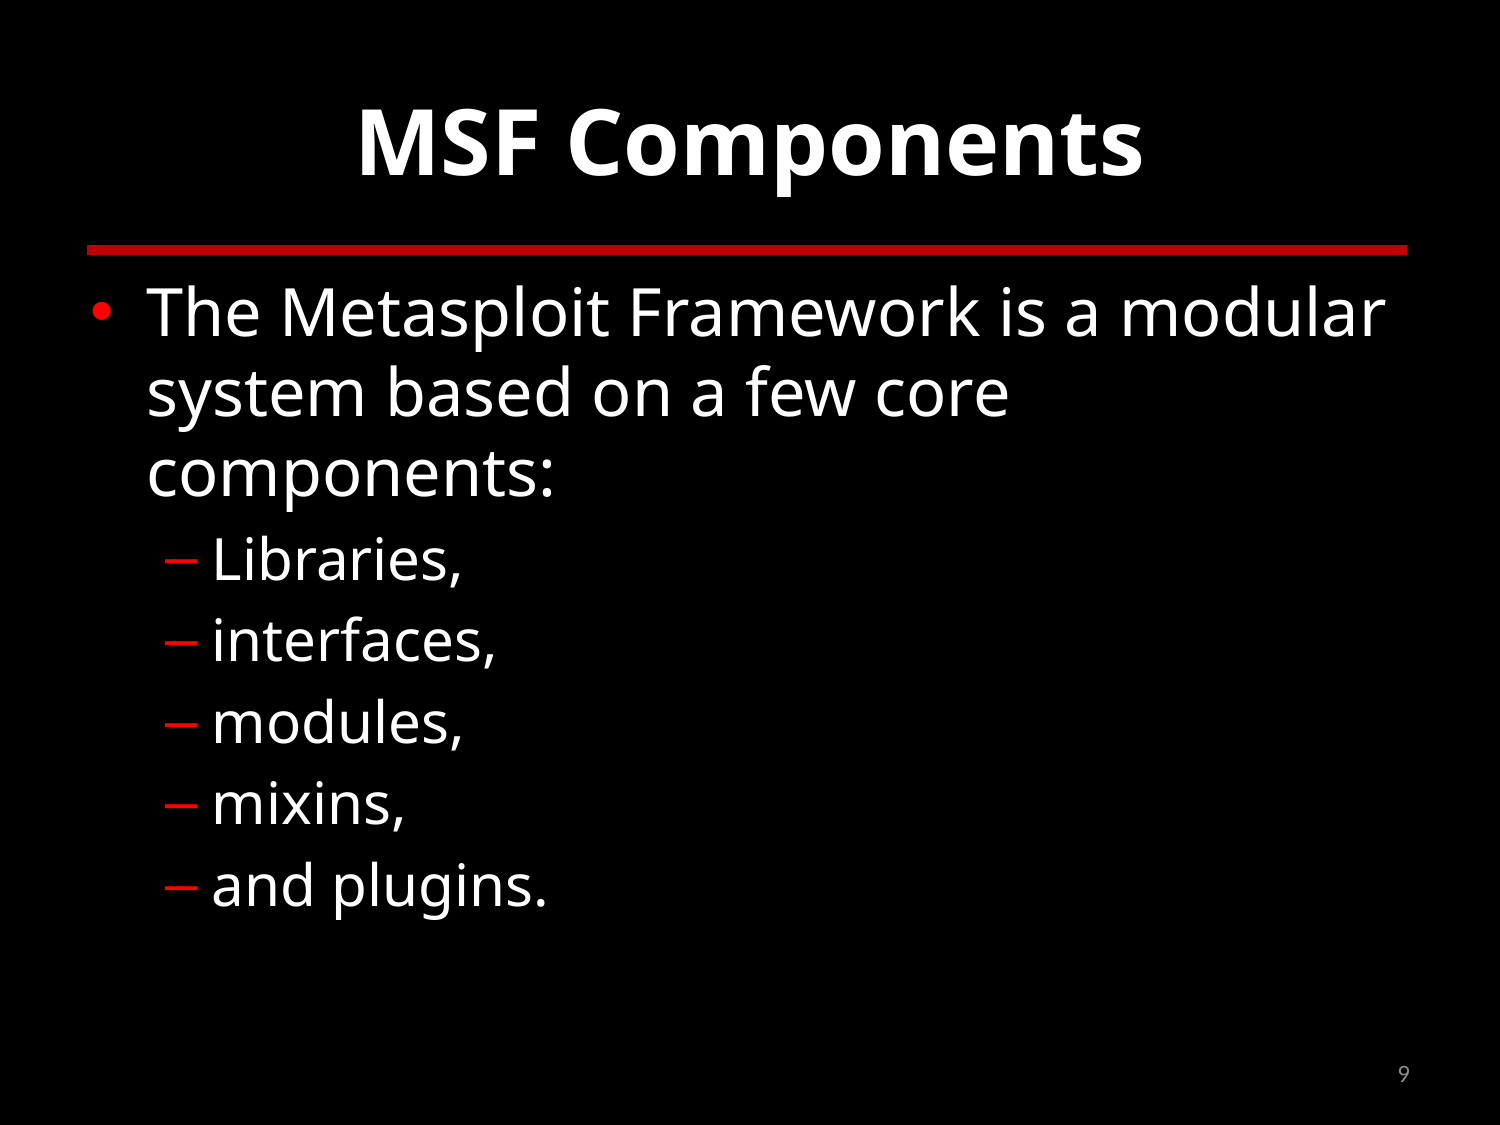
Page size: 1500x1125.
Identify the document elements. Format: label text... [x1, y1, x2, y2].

title MSF Components [75, 45, 1425, 233]
list The Metasploit Framework is a modular system based on a few core components: Libraries, interfaces, modules, mixins, and plugins. [75, 262, 1425, 1005]
slide_number 9 [1074, 1042, 1425, 1103]
